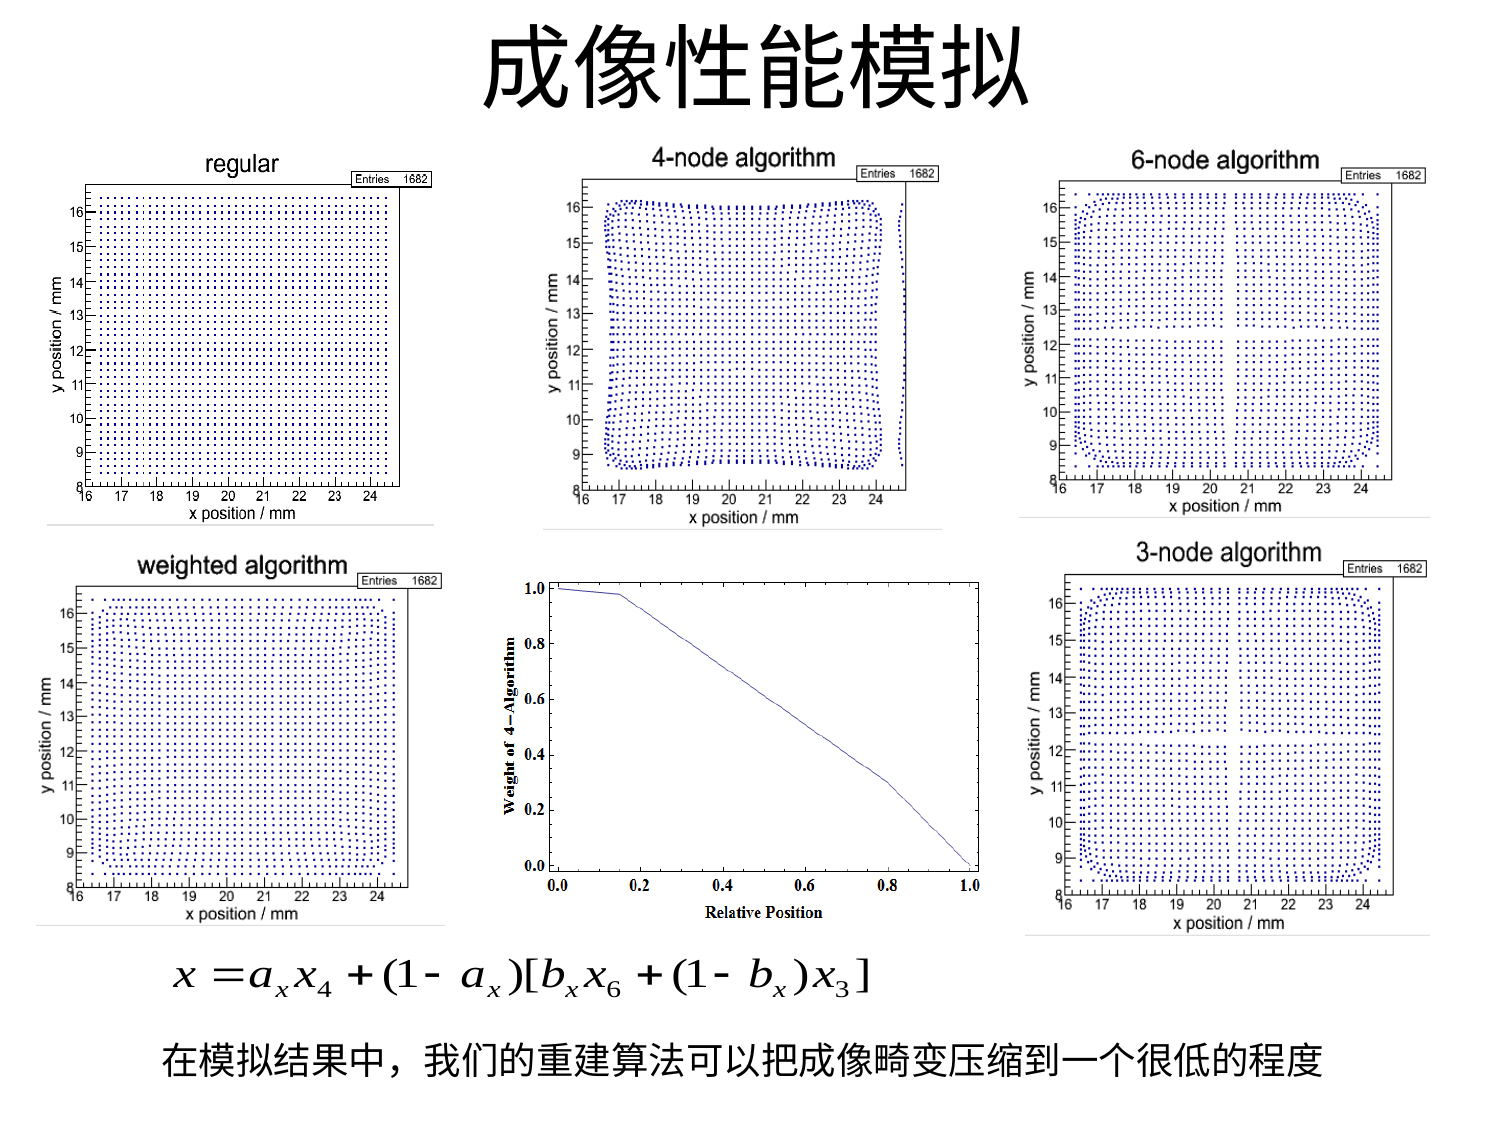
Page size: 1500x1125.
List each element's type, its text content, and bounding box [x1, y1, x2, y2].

picture [35, 550, 445, 926]
picture [1025, 536, 1430, 936]
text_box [163, 946, 878, 1009]
text_box 在模拟结果中，我们的重建算法可以把成像畸变压缩到一个很低的程度 [146, 984, 1339, 1090]
picture [496, 576, 986, 926]
picture [46, 150, 434, 526]
title 成像性能模拟 [80, 11, 1432, 118]
picture [543, 143, 943, 530]
picture [1019, 145, 1430, 519]
